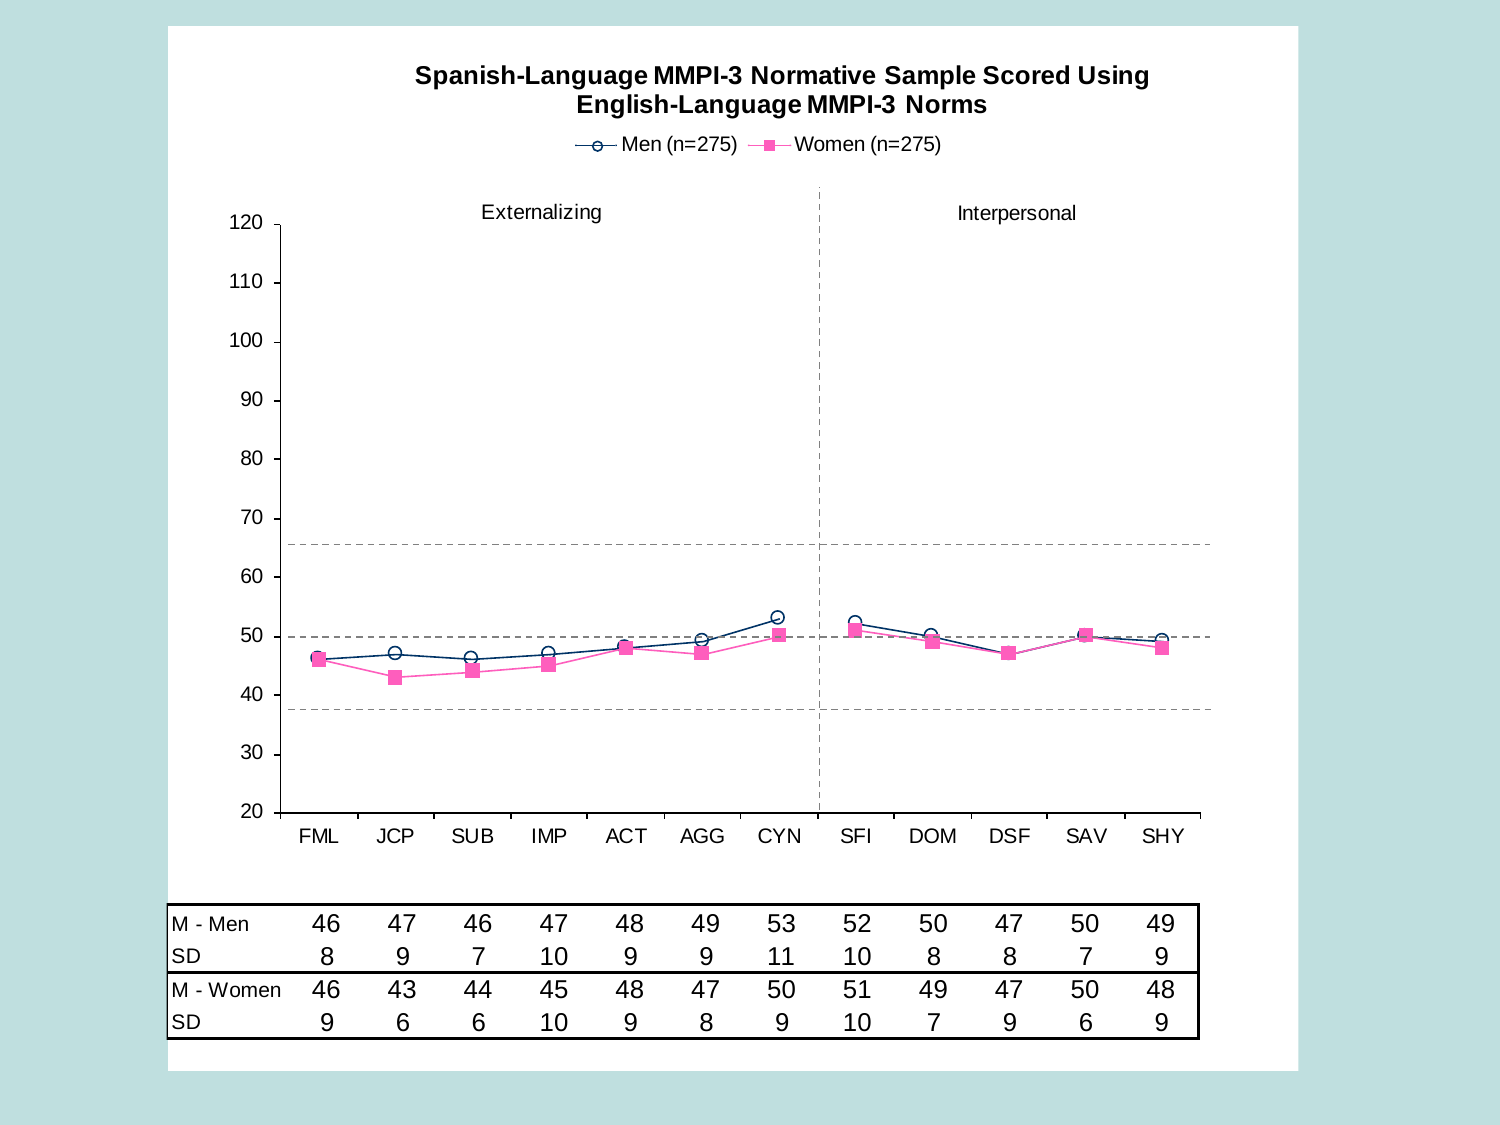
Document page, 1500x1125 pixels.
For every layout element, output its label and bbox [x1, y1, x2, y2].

picture [166, 24, 1300, 1073]
